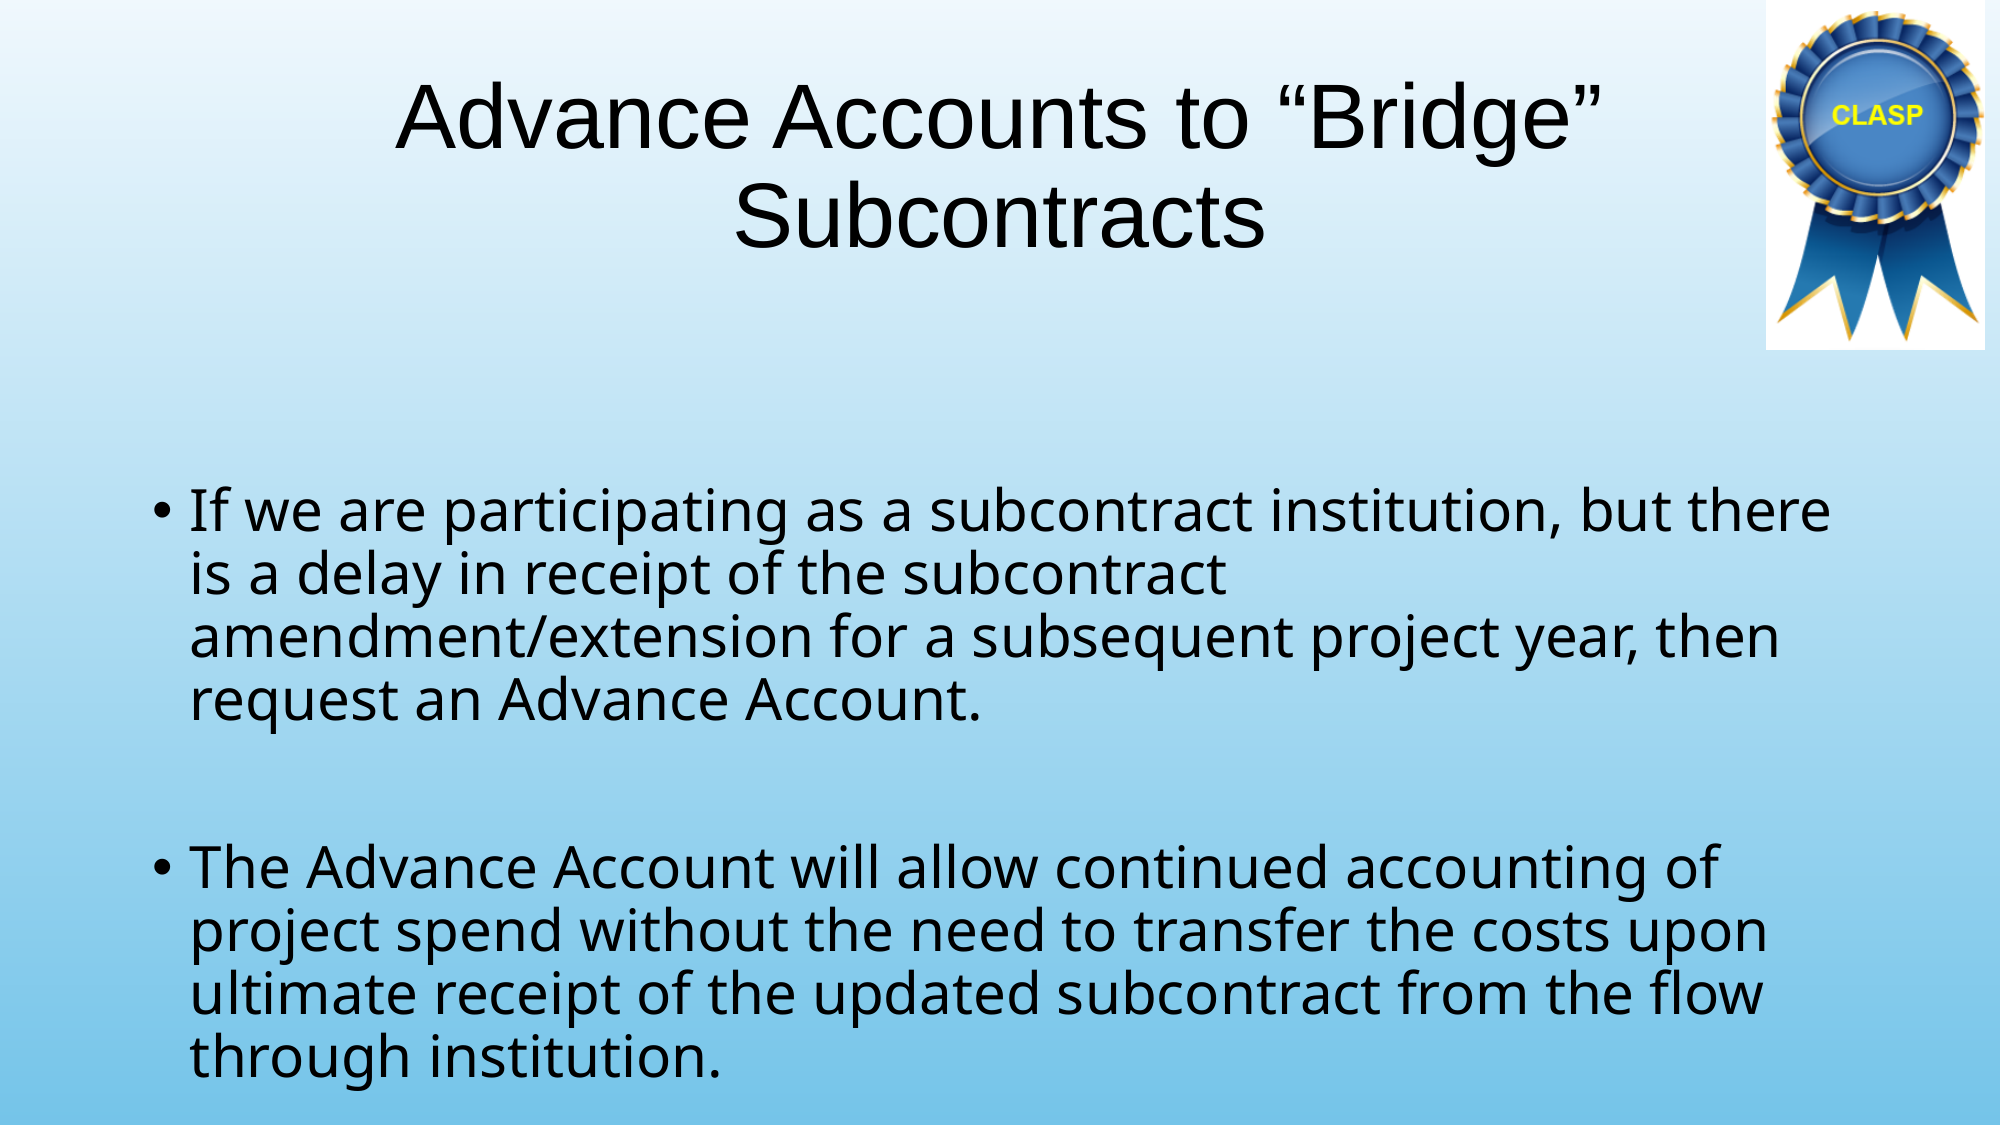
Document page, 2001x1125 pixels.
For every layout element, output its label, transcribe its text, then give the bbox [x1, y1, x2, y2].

list If we are participating as a subcontract institution, but there is a delay in receipt of the subcontract amendment/extension for a subsequent project year, then request an Advance Account. The Advance Account will allow continued accounting of project spend without the need to transfer the costs upon ultimate receipt of the updated subcontract from the flow through institution. [137, 299, 1863, 1014]
title Advance Accounts to “Bridge” Subcontracts [137, 59, 1765, 278]
picture [1765, 0, 1986, 350]
